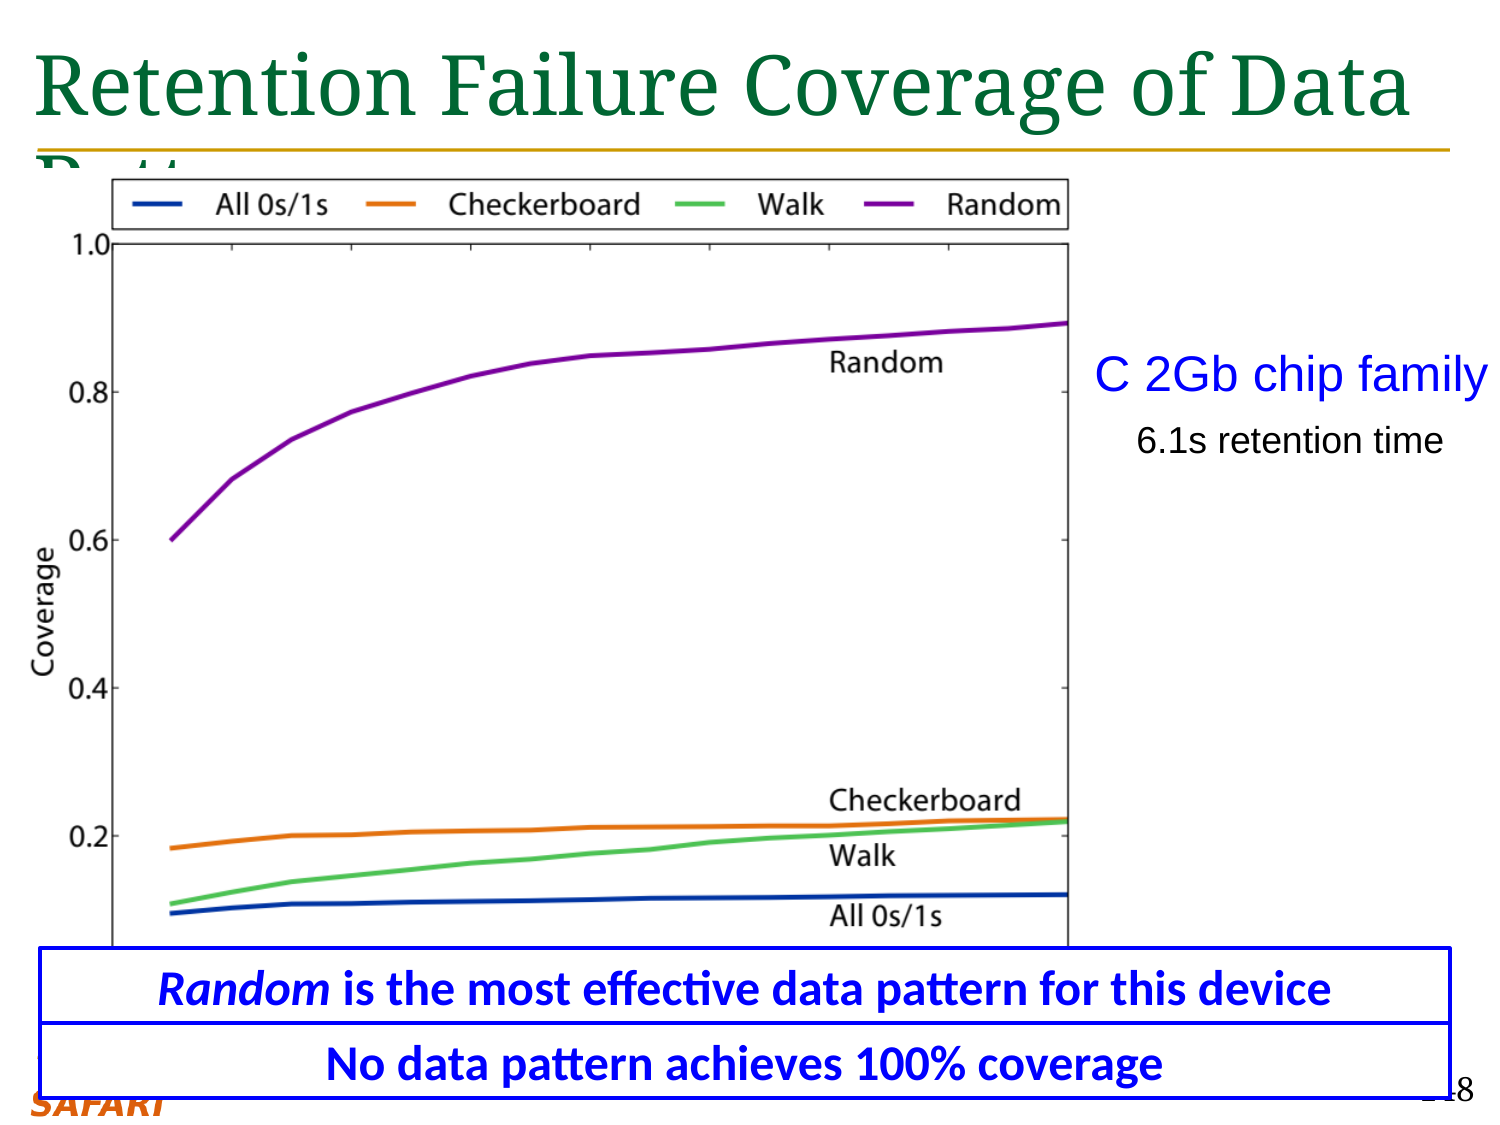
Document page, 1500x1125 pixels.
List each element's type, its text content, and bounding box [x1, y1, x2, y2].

title Retention Failure Coverage of Data Patterns [18, 24, 1500, 170]
picture [20, 168, 1092, 1053]
text_box No data pattern achieves 100% coverage [39, 1023, 1450, 1099]
text_box 6.1s retention time [1121, 408, 1460, 469]
text_box Random is the most effective data pattern for this device [1098, 948, 1450, 1023]
picture [29, 1083, 169, 1124]
slide_number 148 [1139, 1045, 1490, 1121]
text_box C 2Gb chip family [1098, 333, 1500, 409]
